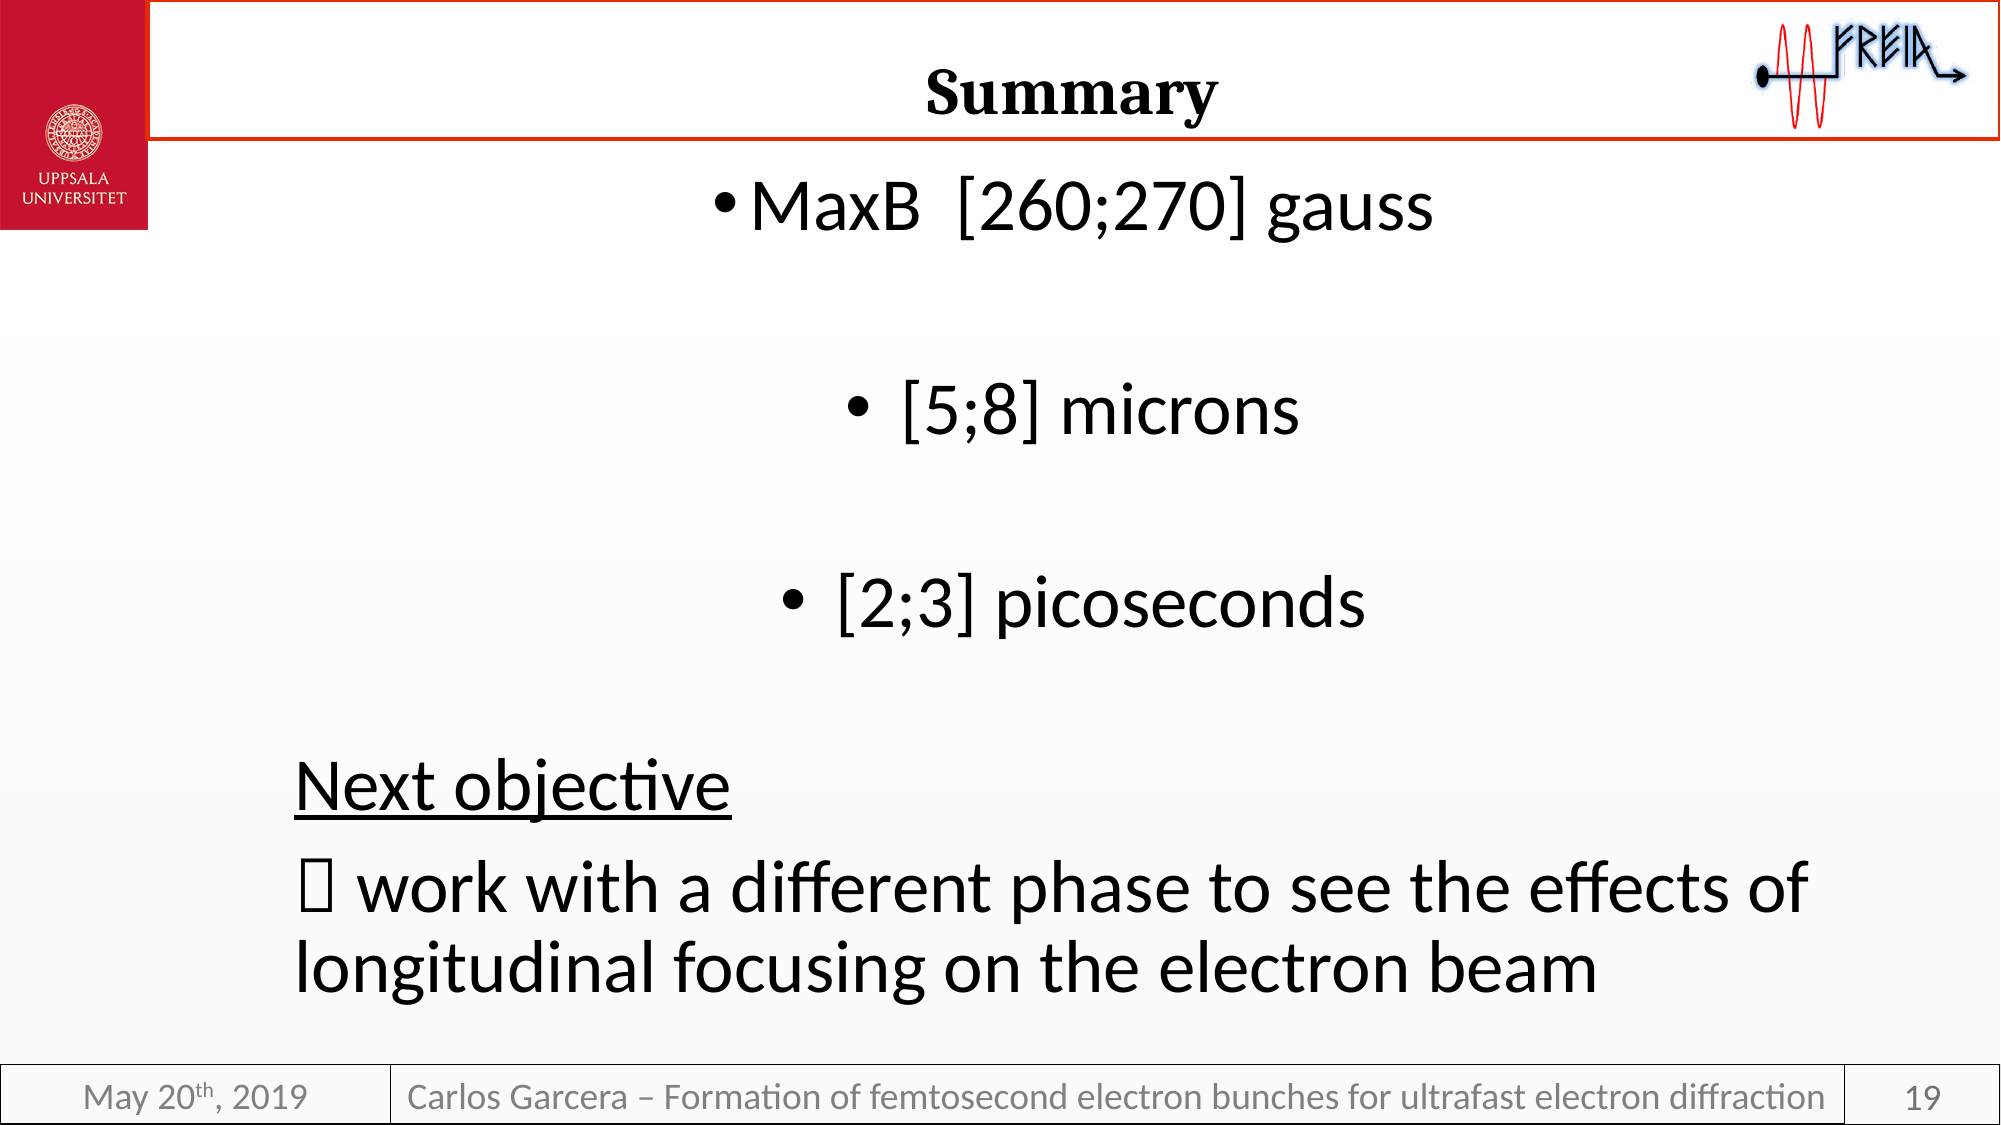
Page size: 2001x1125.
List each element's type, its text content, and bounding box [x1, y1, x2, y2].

picture [0, 0, 148, 230]
text_box 19 [1845, 1065, 2000, 1125]
list Summary [145, 0, 2000, 141]
